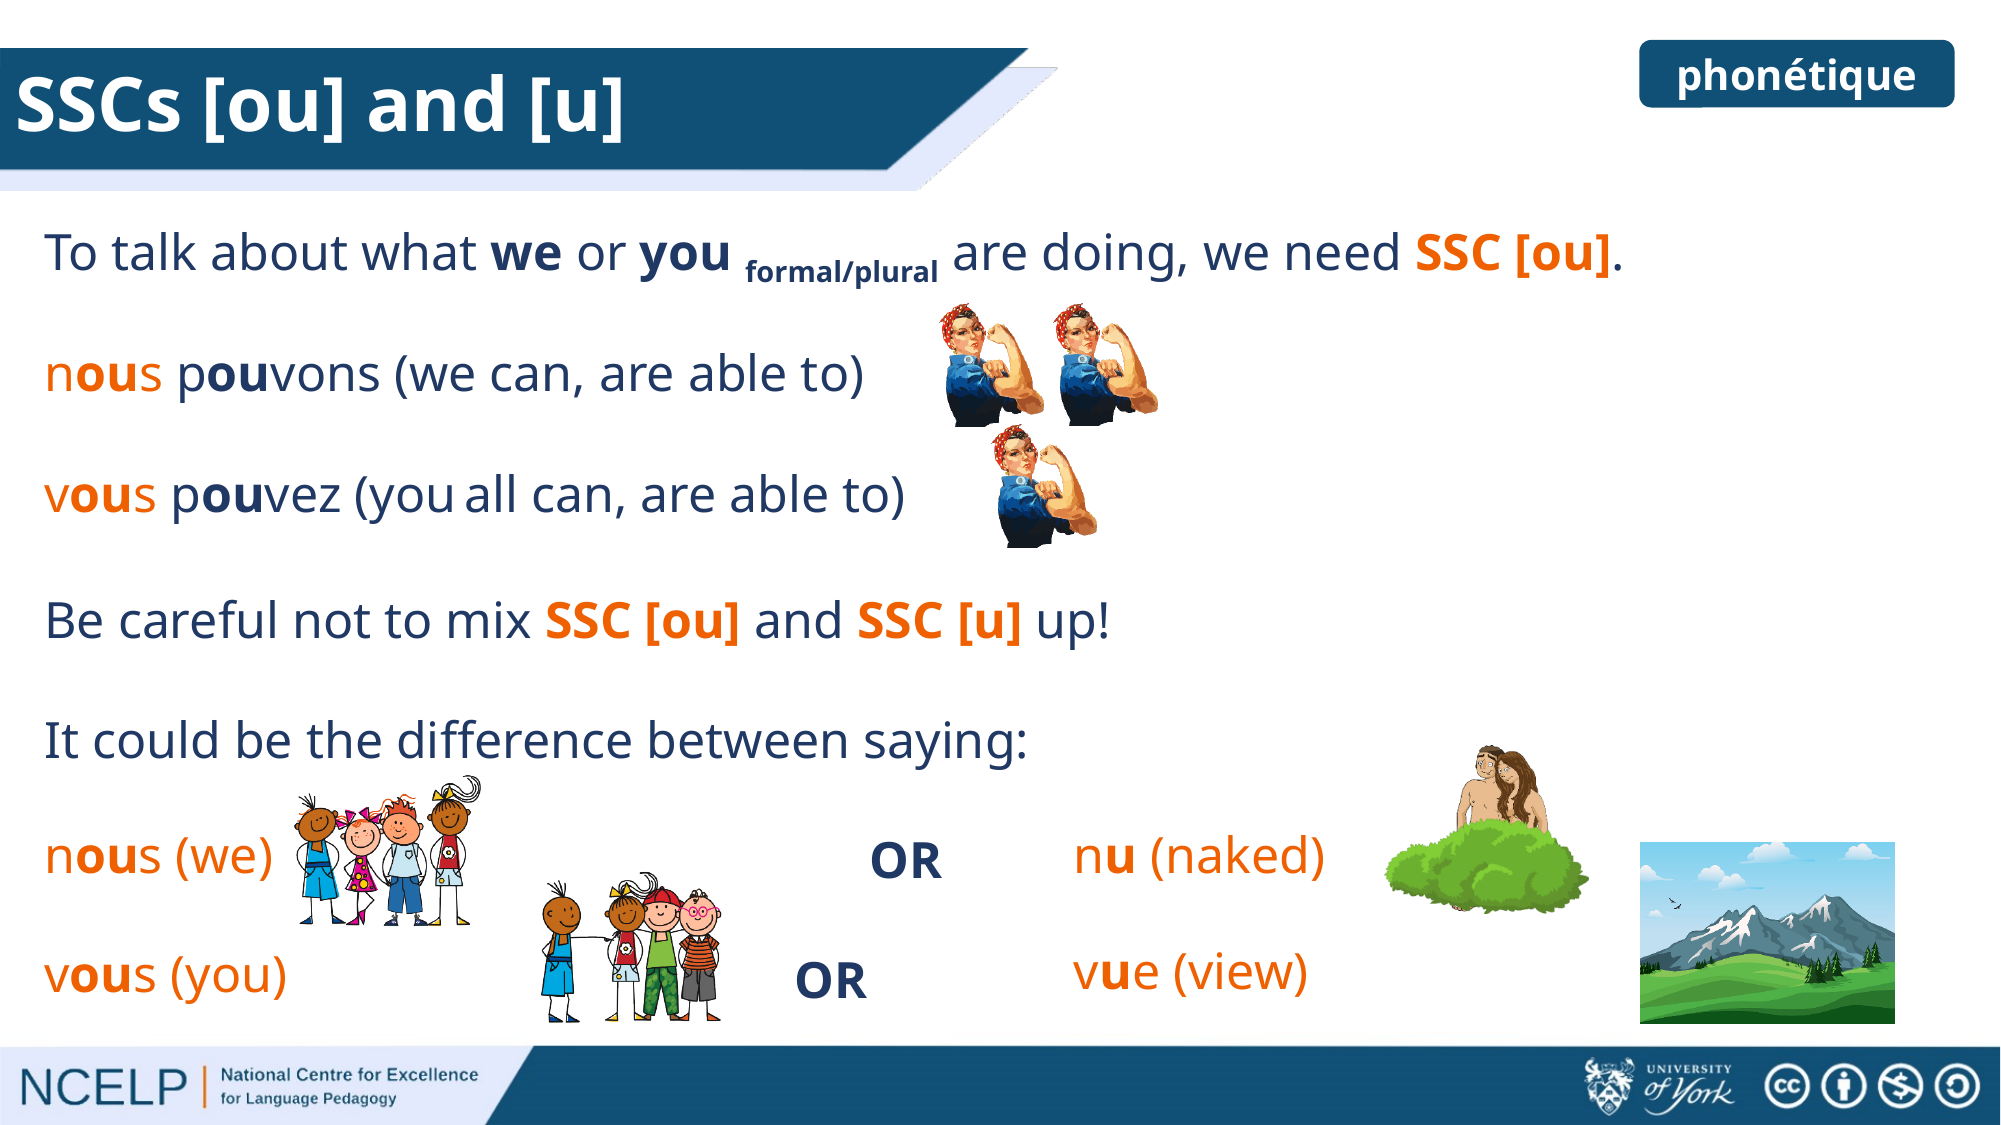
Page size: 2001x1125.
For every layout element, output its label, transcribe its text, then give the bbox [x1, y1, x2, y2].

text_box vous pouvez (you all can, are able to) [29, 454, 973, 538]
text_box nu (naked) [1059, 816, 1384, 891]
picture [0, 0, 2001, 1125]
text_box nous pouvons (we can, are able to) [29, 333, 939, 409]
text_box nous (we) [29, 816, 257, 891]
text_box phonétique [1639, 39, 1955, 108]
text_box vue (view) [1059, 931, 1640, 1007]
text_box To talk about what we or you formal/plural are doing, we need SSC [ou]. Be careful not to mix SSC [ou] and SSC [u] up! It could be the difference between saying: OR OR [29, 212, 1954, 1016]
text_box vous (you) [29, 934, 508, 1010]
